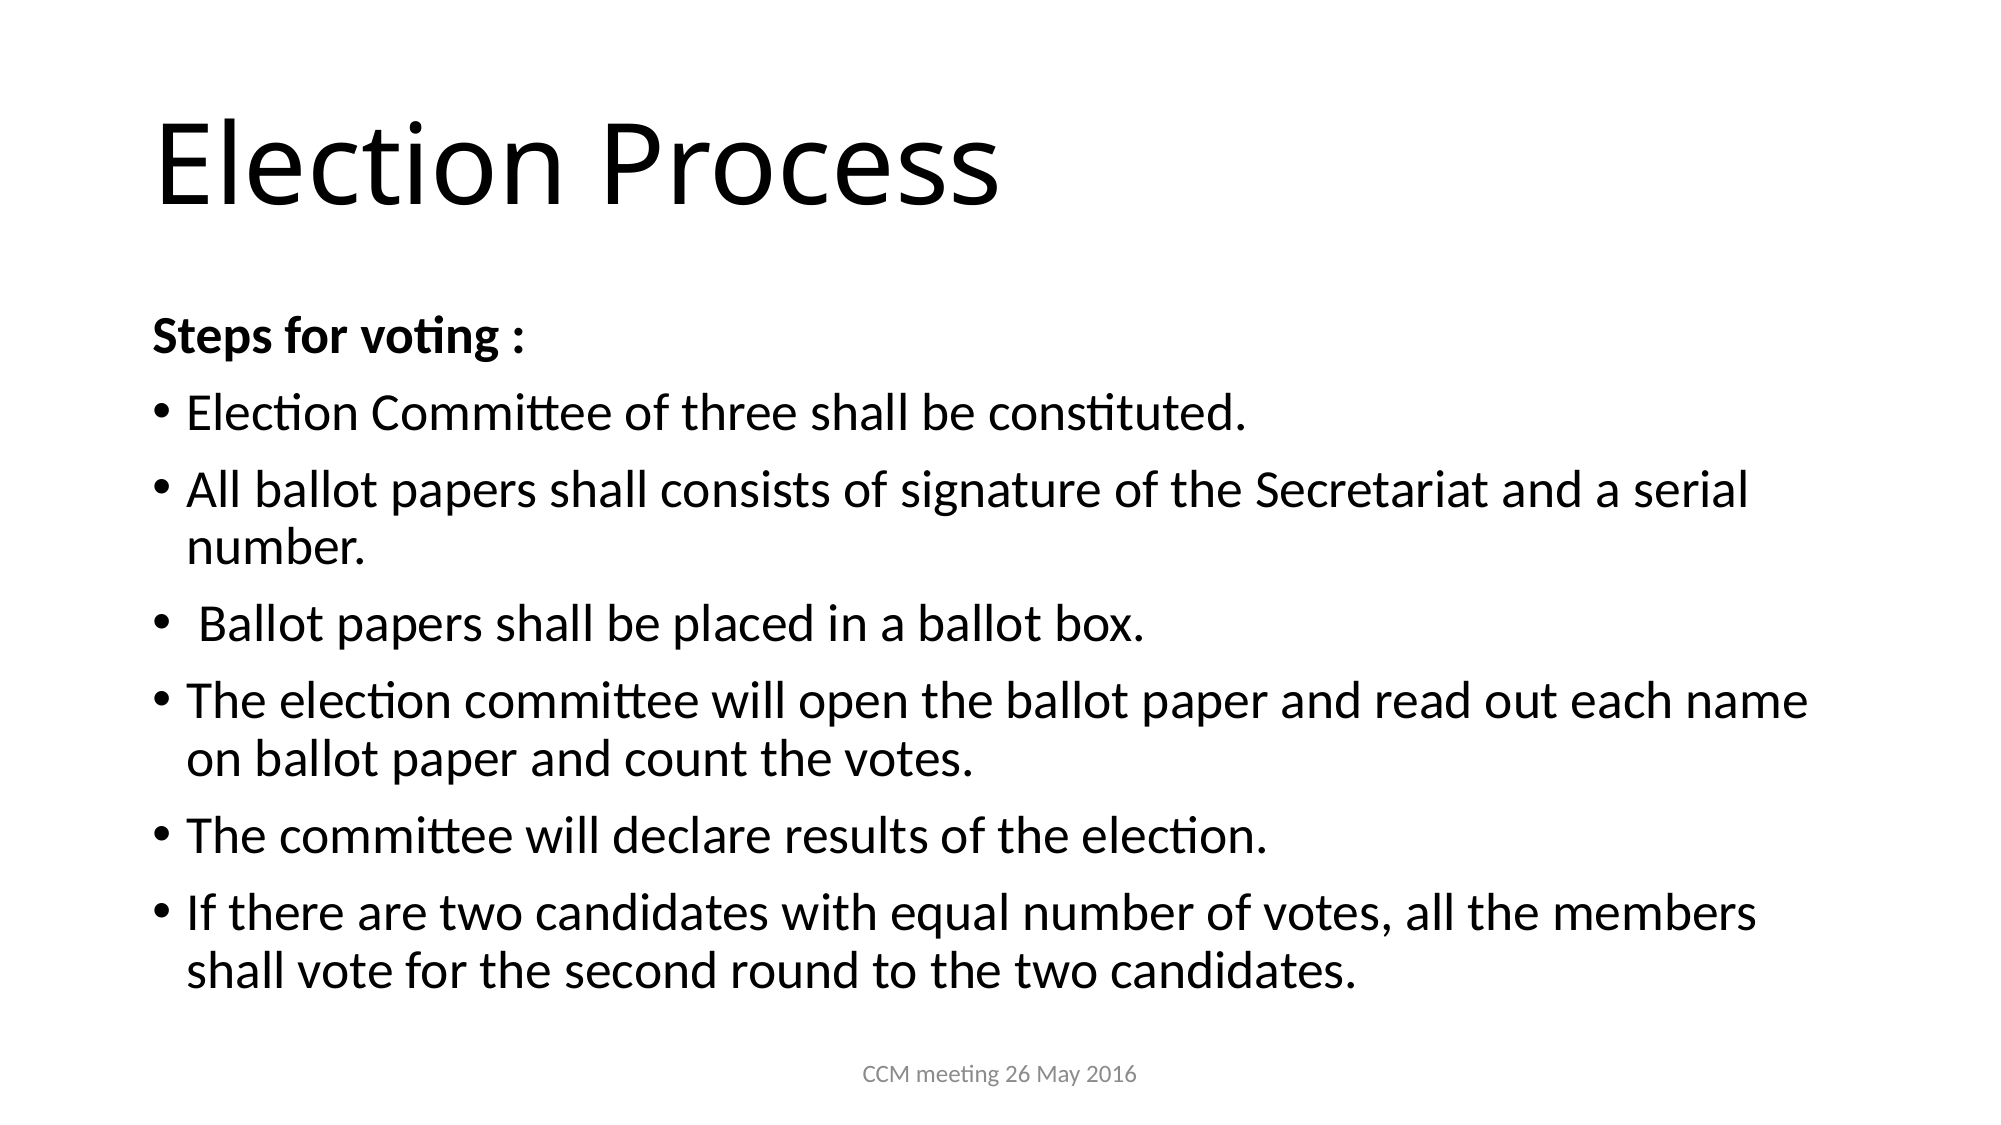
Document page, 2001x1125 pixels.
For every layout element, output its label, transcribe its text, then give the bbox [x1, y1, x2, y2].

list Steps for voting : Election Committee of three shall be constituted. All ballot papers shall consists of signature of the Secretariat and a serial number. Ballot papers shall be placed in a ballot box. The election committee will open the ballot paper and read out each name on ballot paper and count the votes. The committee will declare results of the election. If there are two candidates with equal number of votes, all the members shall vote for the second round to the two candidates. [137, 299, 1863, 1014]
footer CCM meeting 26 May 2016 [662, 1042, 1338, 1103]
title Election Process [137, 59, 1863, 278]
